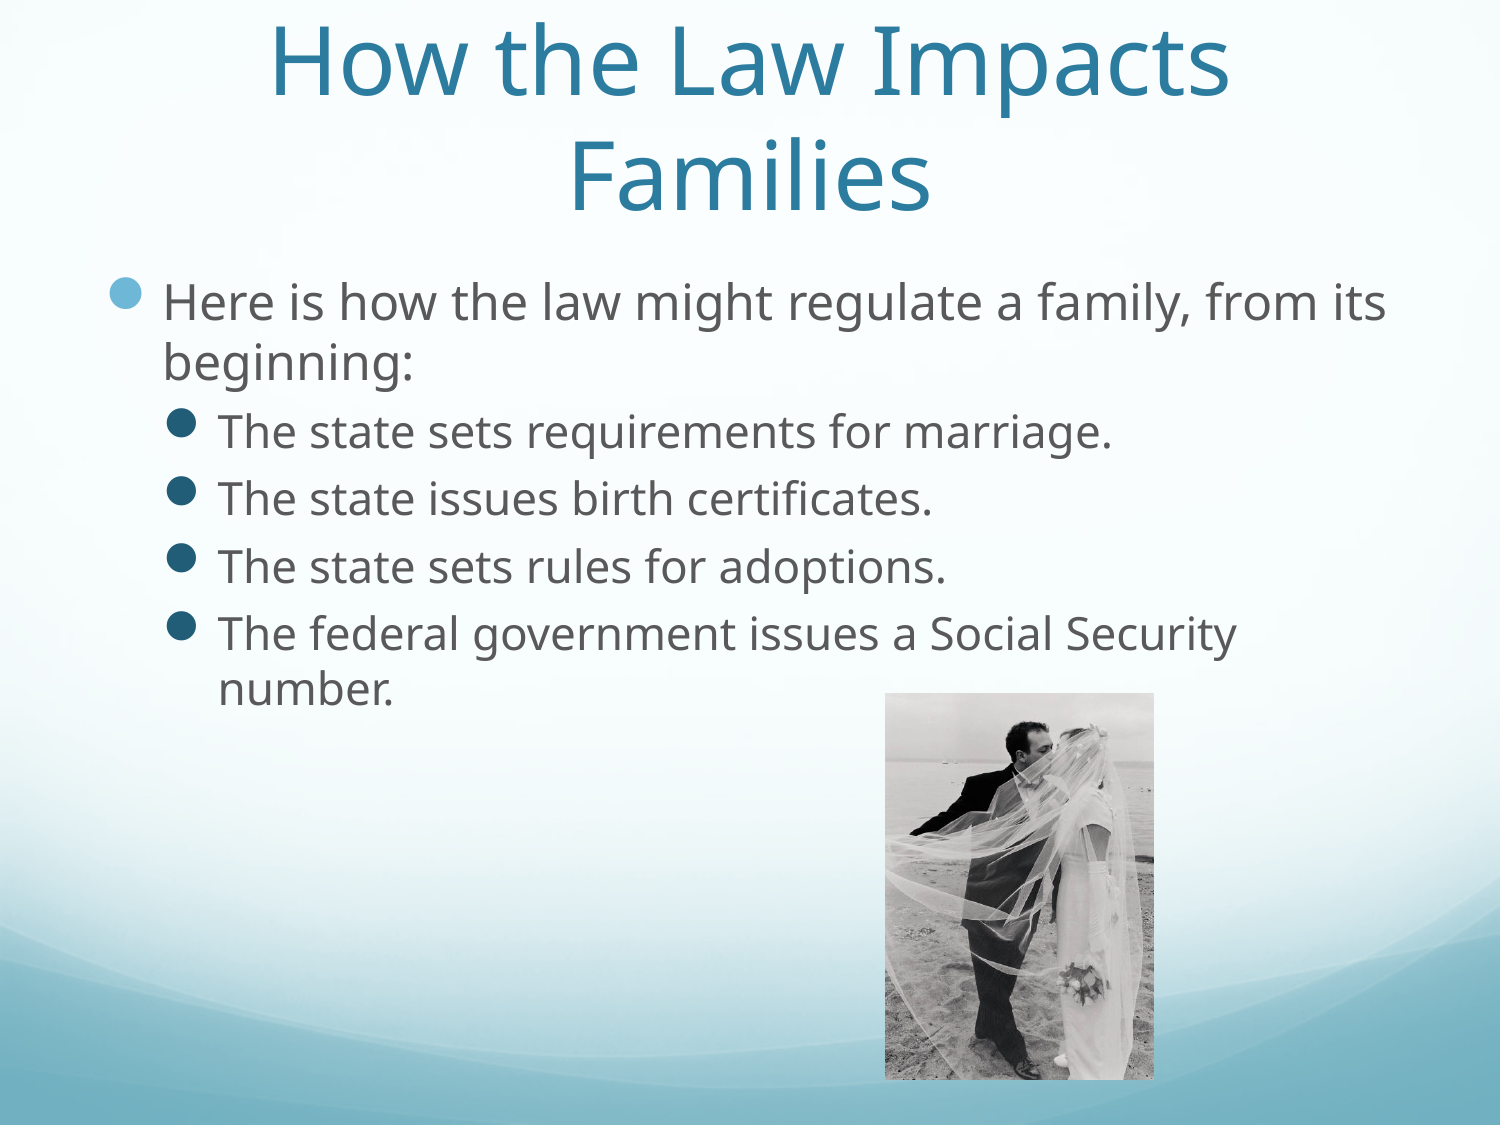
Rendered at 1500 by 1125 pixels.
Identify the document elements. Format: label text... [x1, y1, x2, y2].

picture [884, 693, 1155, 1080]
title How the Law Impacts Families [90, 17, 1410, 237]
list Here is how the law might regulate a family, from its beginning: The state sets requirements for marriage. The state issues birth certificates. The state sets rules for adoptions. The federal government issues a Social Security number. [90, 262, 1410, 975]
